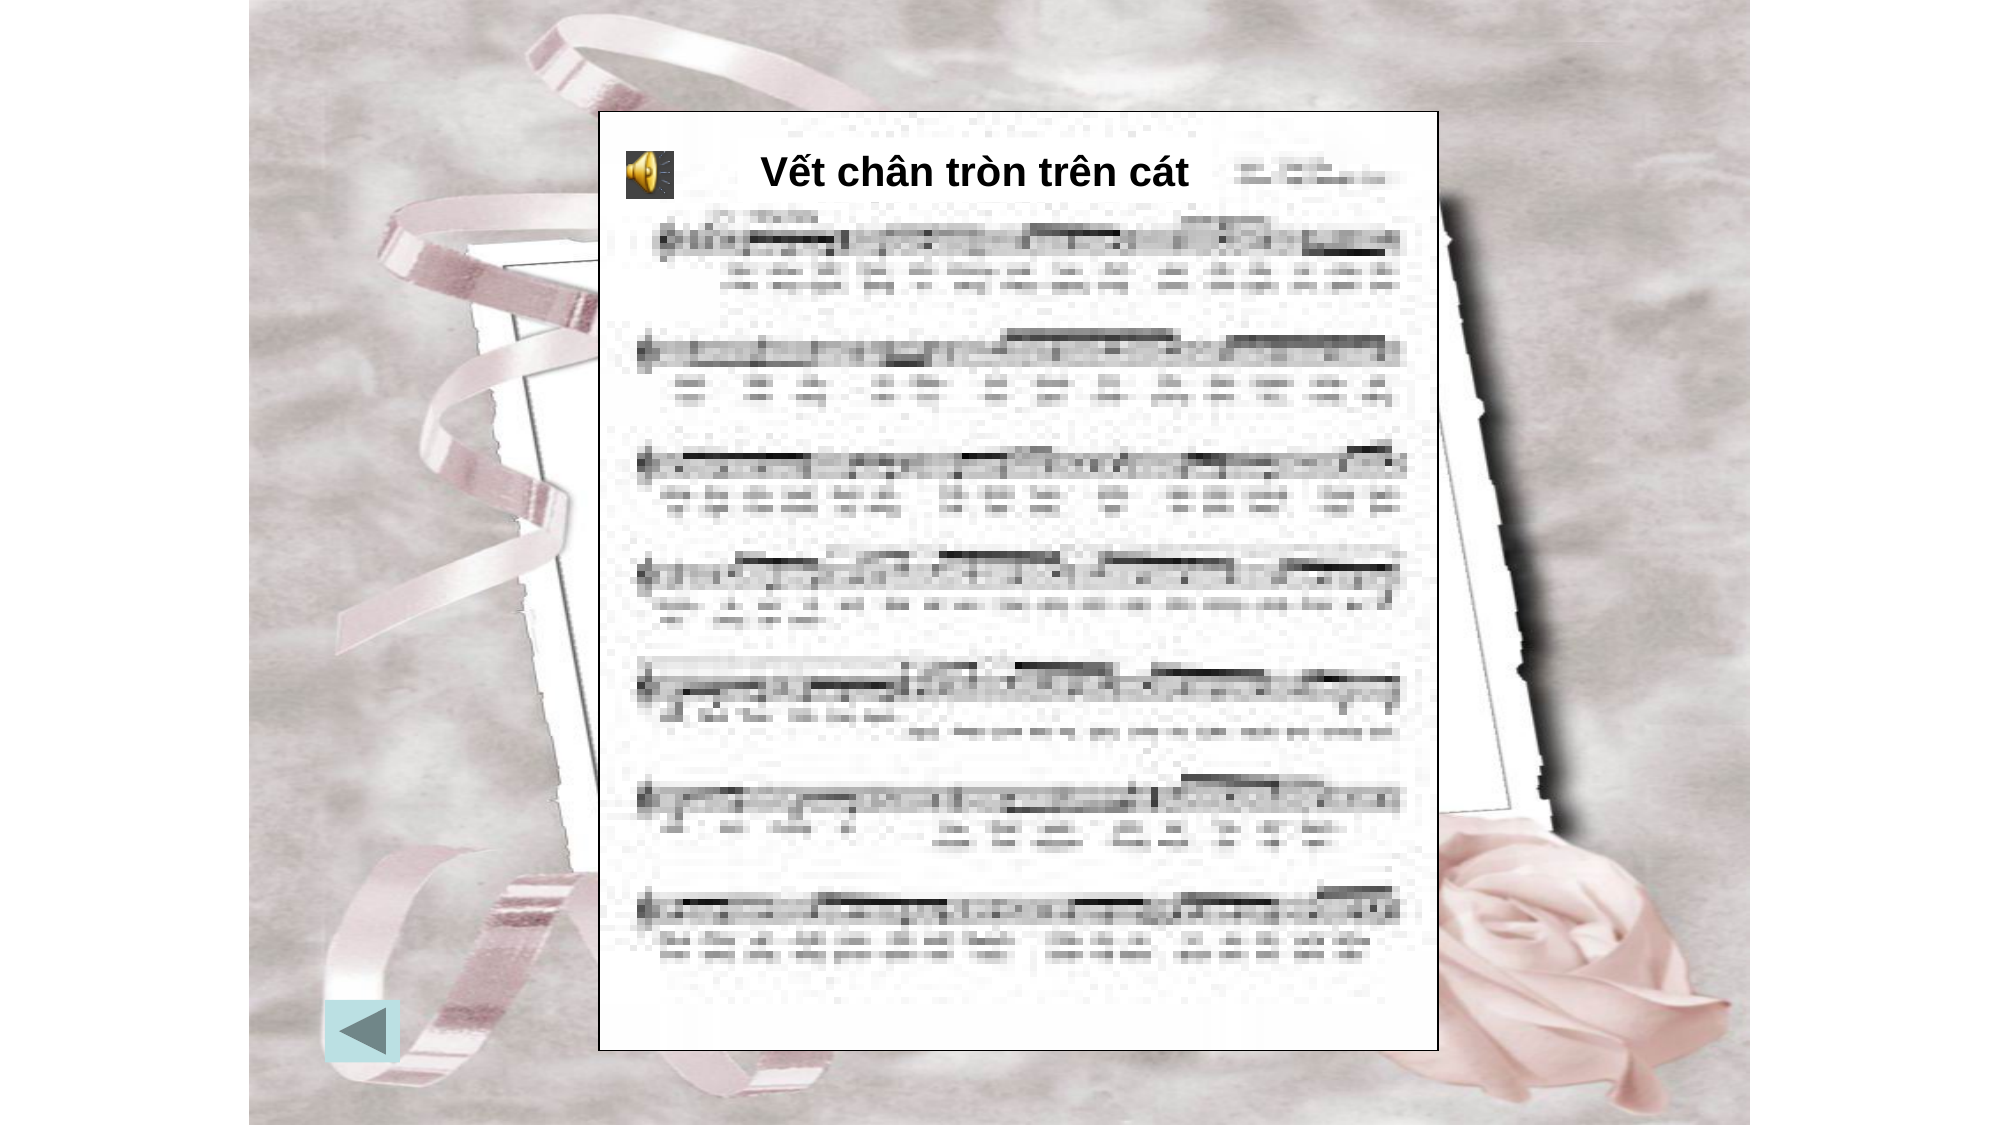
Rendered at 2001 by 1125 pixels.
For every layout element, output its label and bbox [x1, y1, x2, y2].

picture [599, 112, 1438, 1051]
list [624, 149, 676, 201]
list [249, 0, 1751, 1125]
